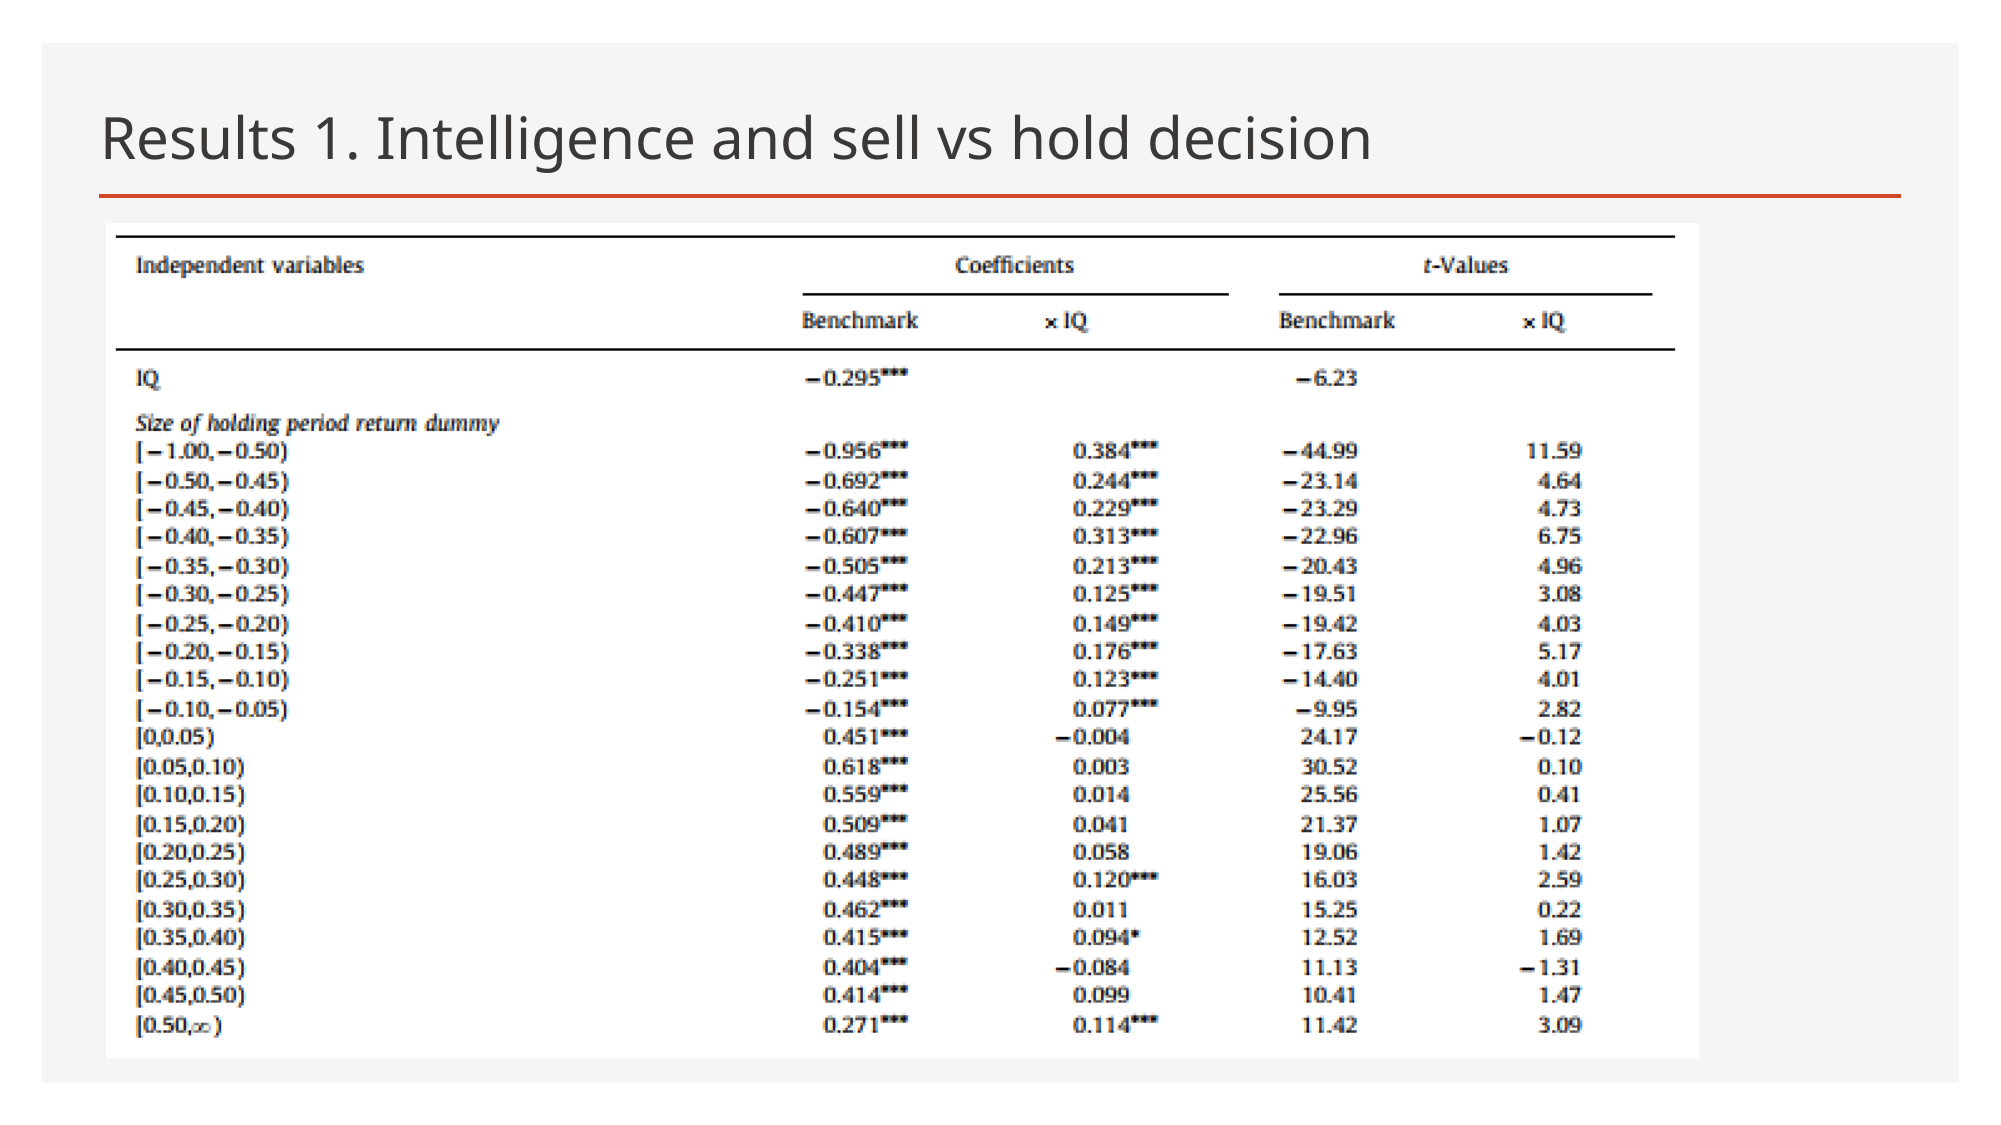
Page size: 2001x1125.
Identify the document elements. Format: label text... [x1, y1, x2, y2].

title Results 1. Intelligence and sell vs hold decision [85, 73, 1669, 179]
picture [106, 223, 1699, 1058]
